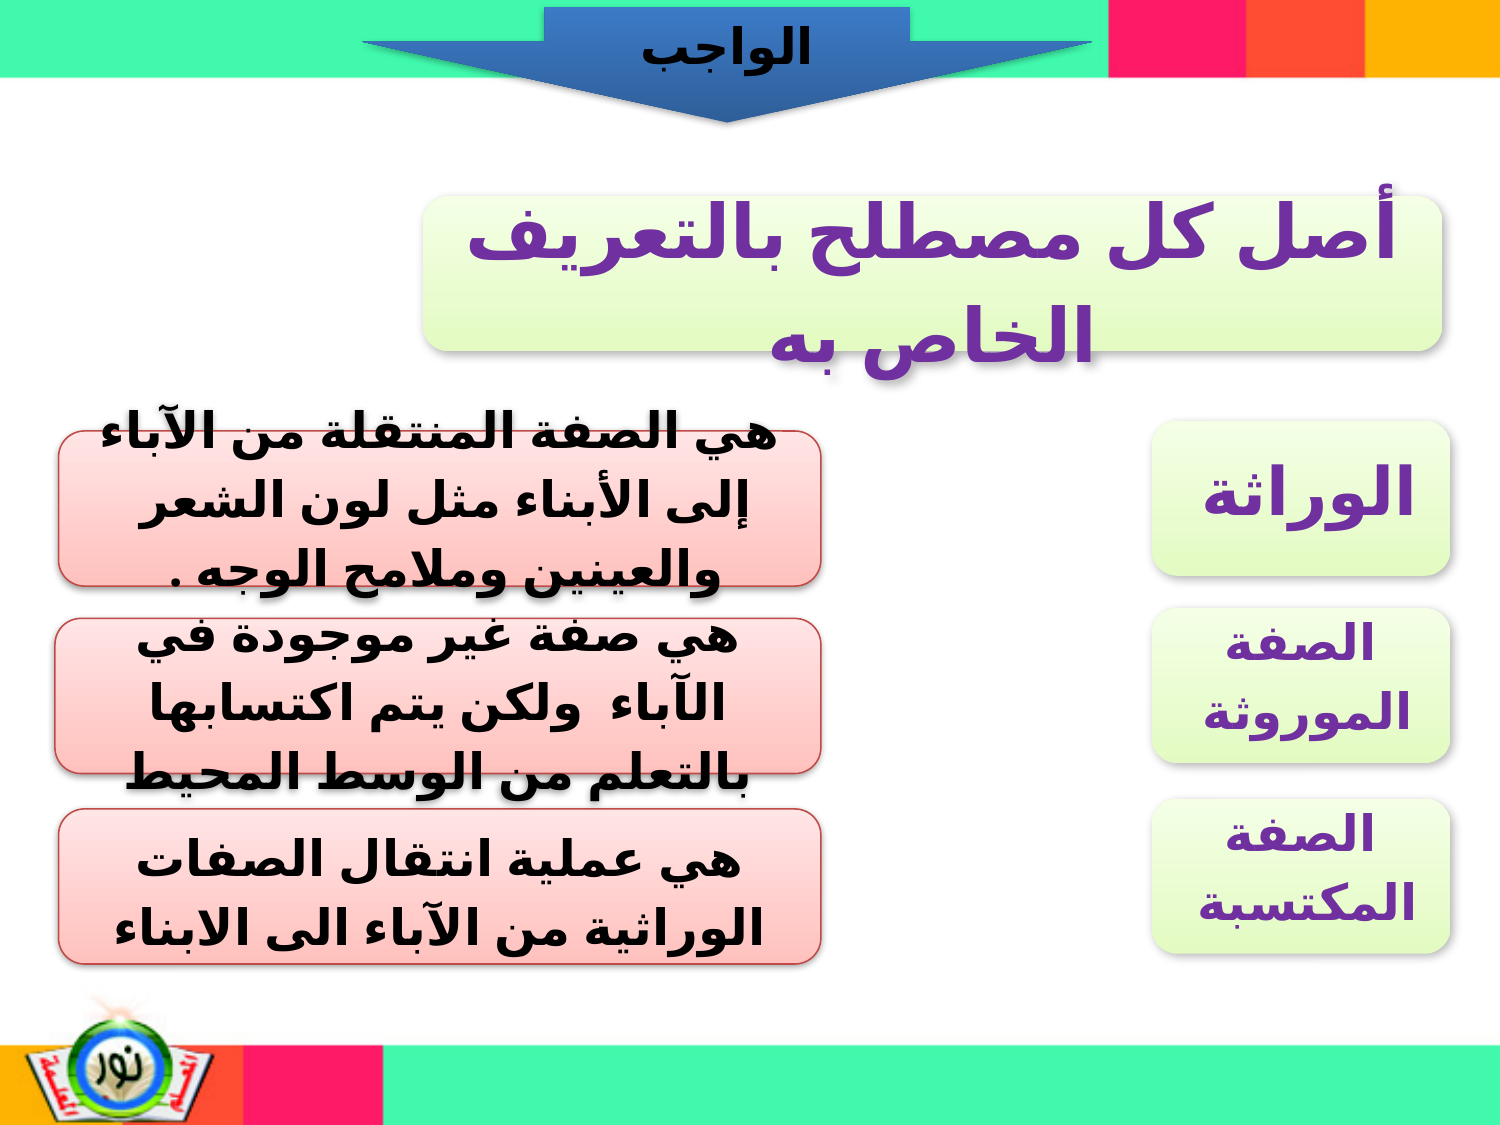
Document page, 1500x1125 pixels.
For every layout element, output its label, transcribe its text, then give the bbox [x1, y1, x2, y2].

text_box الواجب [362, 7, 1093, 123]
text_box الوراثة [1150, 419, 1452, 577]
text_box أصل كل مصطلح بالتعريف الخاص به [422, 195, 1444, 353]
picture [0, 0, 1500, 1125]
text_box الصفة المكتسبة [1150, 797, 1452, 955]
text_box الصفة الموروثة [1150, 607, 1452, 764]
text_box هي صفة غير موجودة في الآباء ولكن يتم اكتسابها بالتعلم من الوسط المحيط [54, 617, 822, 775]
text_box هي الصفة المنتقلة من الآباء إلى الأبناء مثل لون الشعر والعينين وملامح الوجه . [57, 430, 822, 587]
text_box هي عملية انتقال الصفات الوراثية من الآباء الى الابناء [57, 808, 822, 965]
